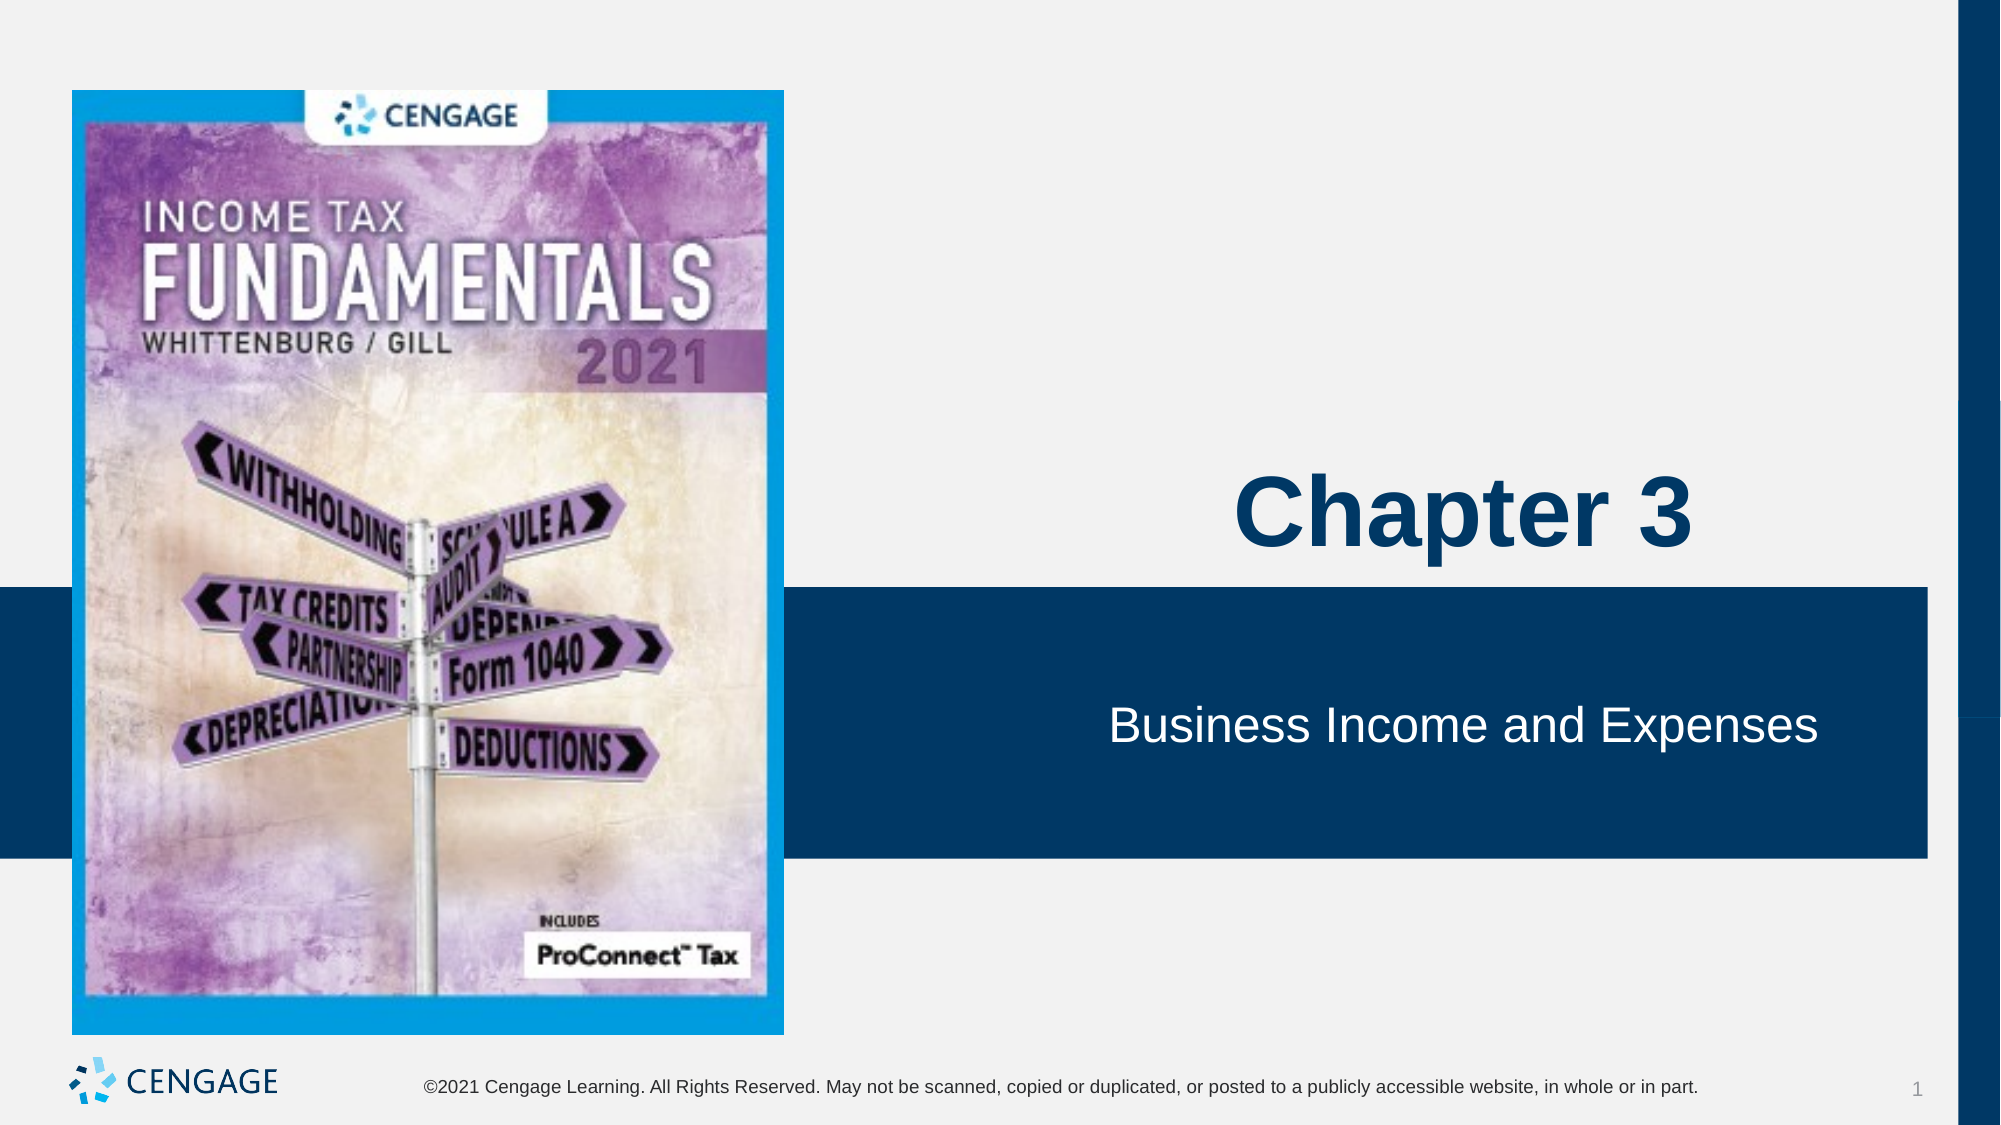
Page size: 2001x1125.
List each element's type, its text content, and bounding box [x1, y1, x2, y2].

text_box ©2021 Cengage Learning. All Rights Reserved. May not be scanned, copied or duplicated, or posted to a publicly accessible website, in whole or in part. [272, 1067, 1849, 1106]
subtitle Business Income and Expenses [999, 587, 1928, 859]
picture [69, 1057, 277, 1104]
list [72, 90, 784, 1035]
title Chapter 3 [999, 184, 1928, 576]
